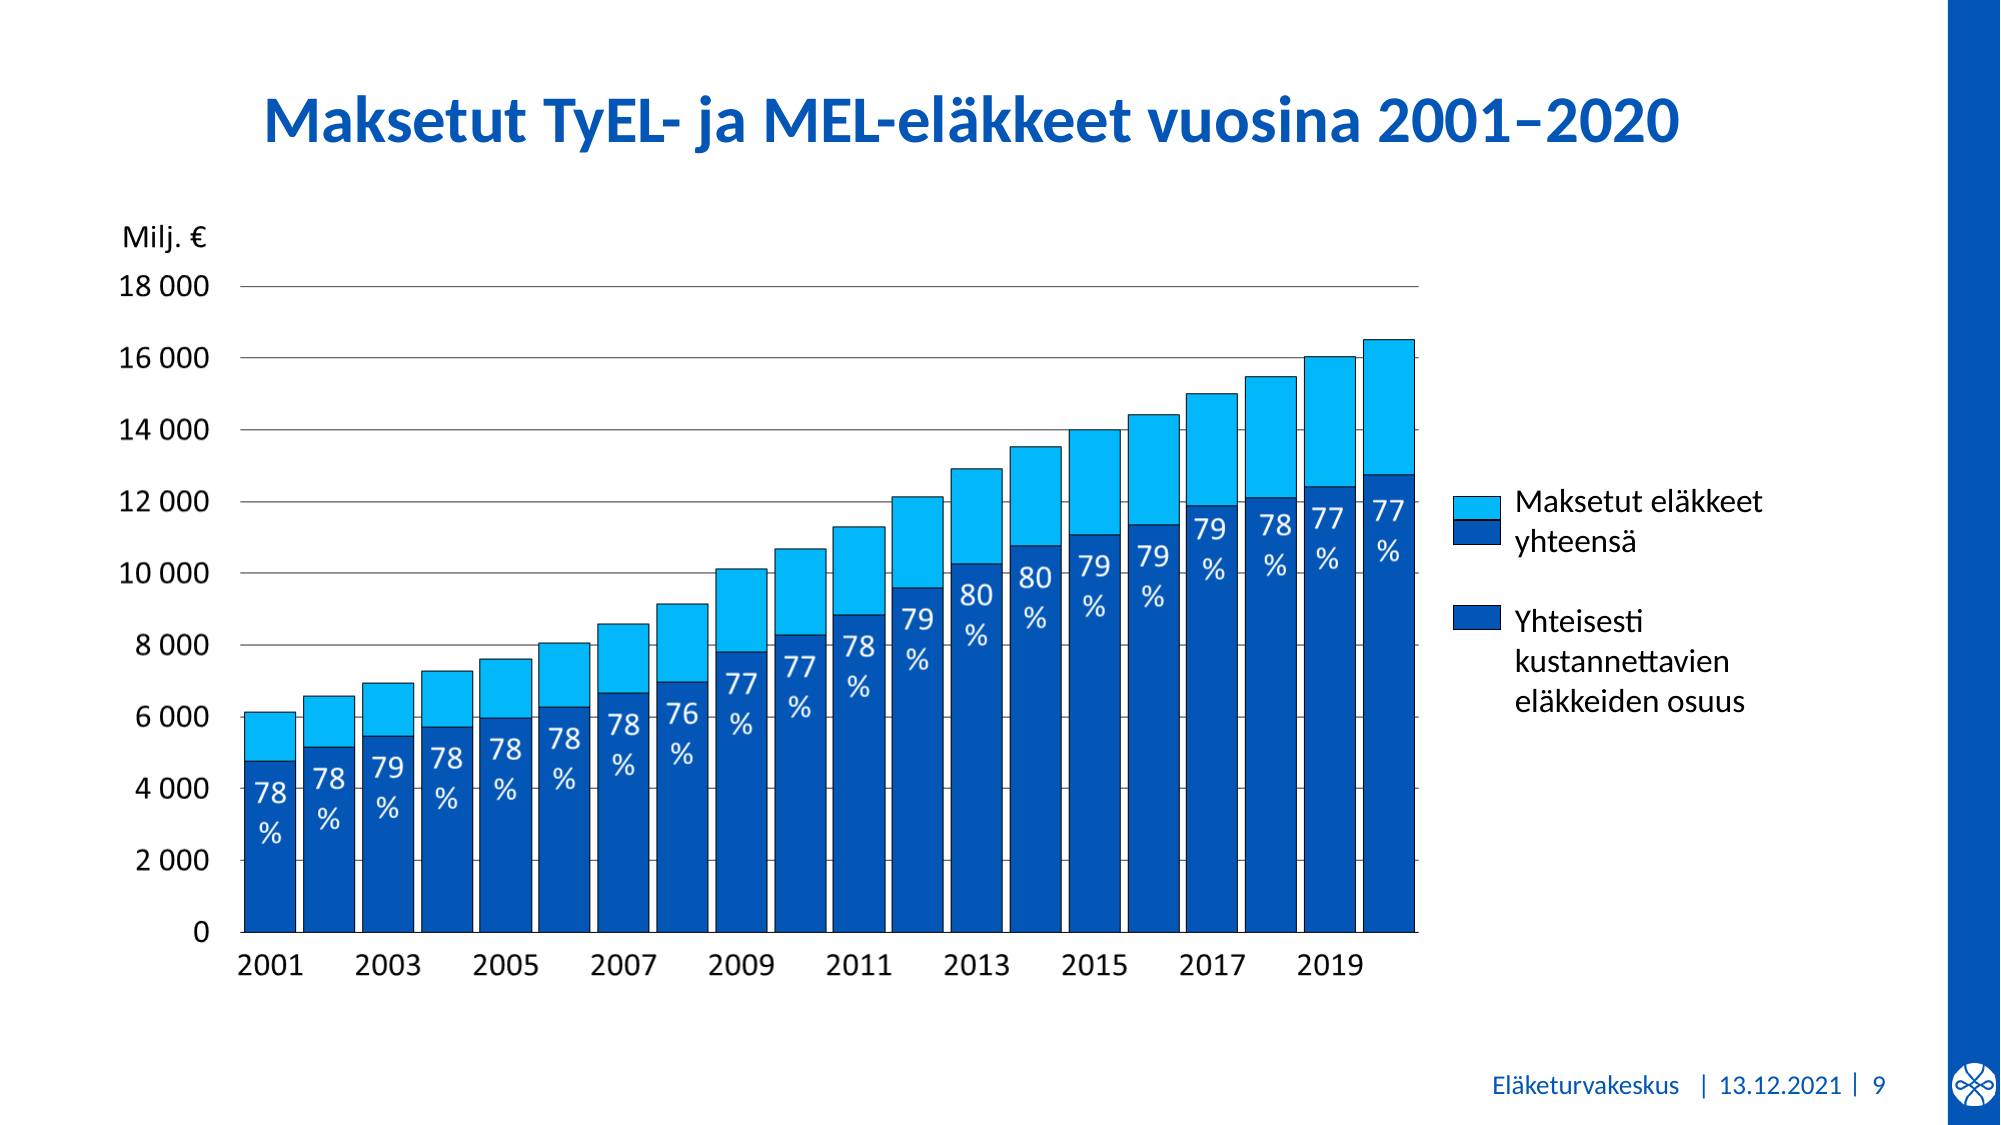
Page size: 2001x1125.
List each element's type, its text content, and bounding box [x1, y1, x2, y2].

title Maksetut TyEL- ja MEL-eläkkeet vuosina 2001–2020 [0, 67, 1946, 163]
slide_number 9 [1857, 1057, 1924, 1111]
picture [114, 207, 1432, 1013]
picture [1952, 1063, 1996, 1106]
footer Eläketurvakeskus | [729, 1057, 1722, 1111]
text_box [1453, 472, 1789, 730]
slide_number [1722, 1057, 1853, 1111]
